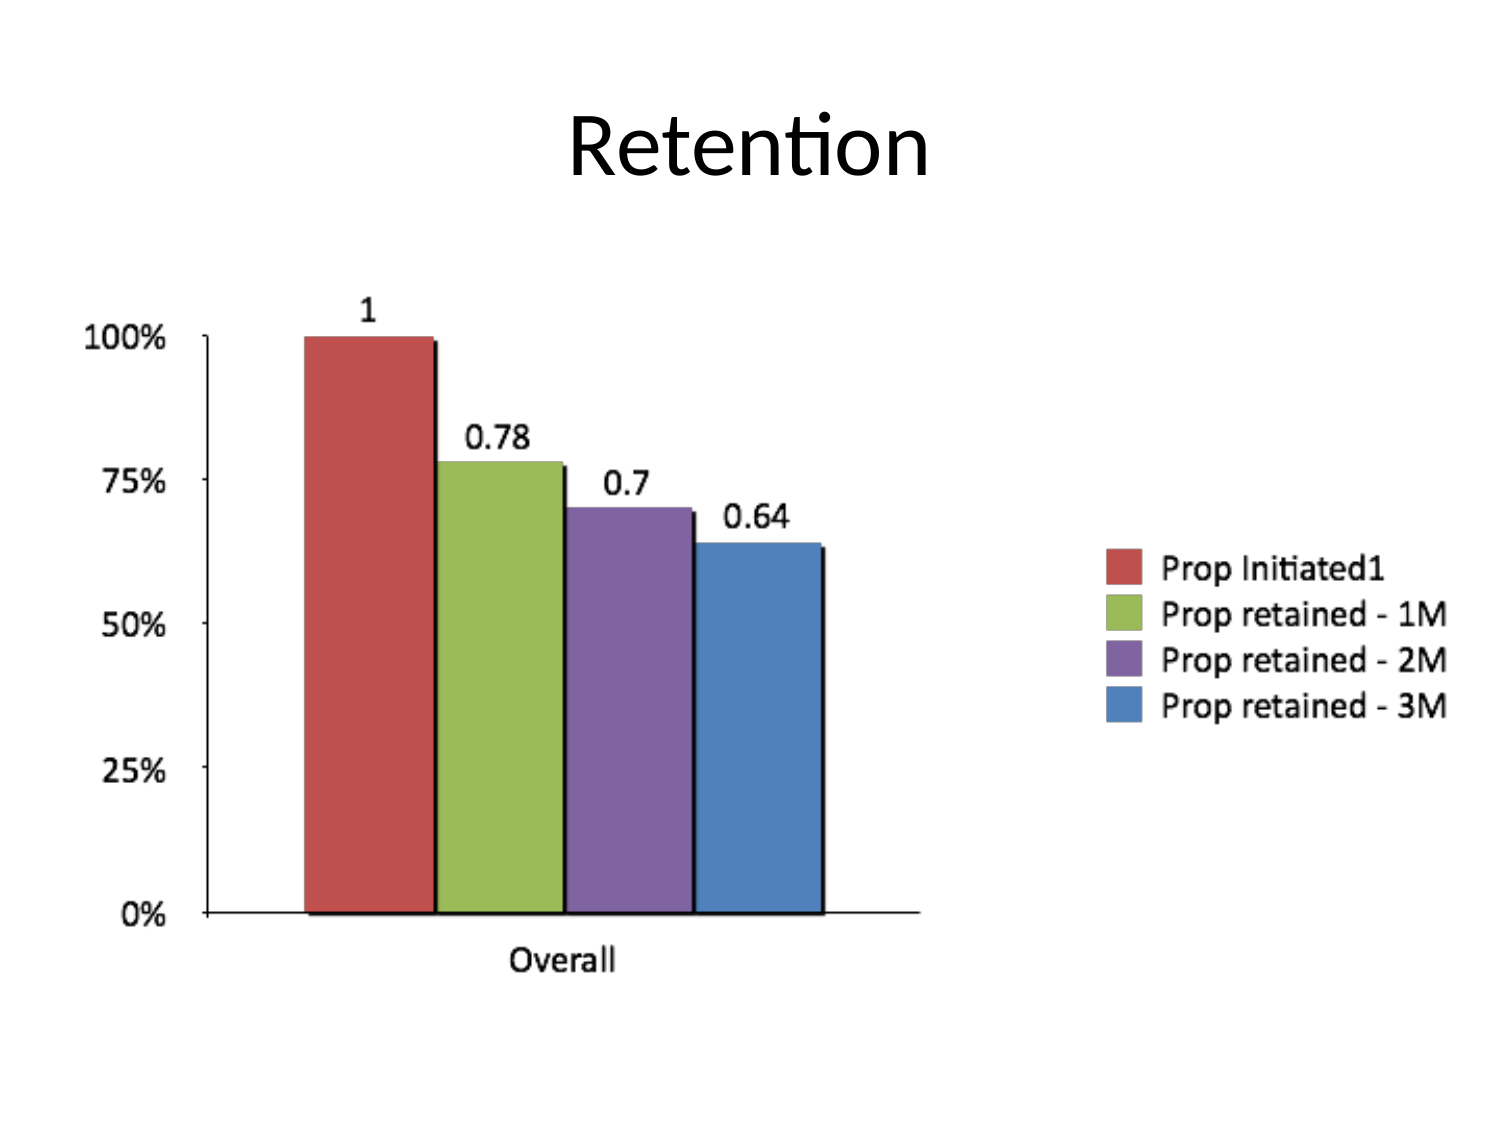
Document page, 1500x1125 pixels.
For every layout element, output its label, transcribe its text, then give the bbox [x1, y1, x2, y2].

title Retention [75, 44, 1425, 233]
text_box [81, 285, 1500, 984]
